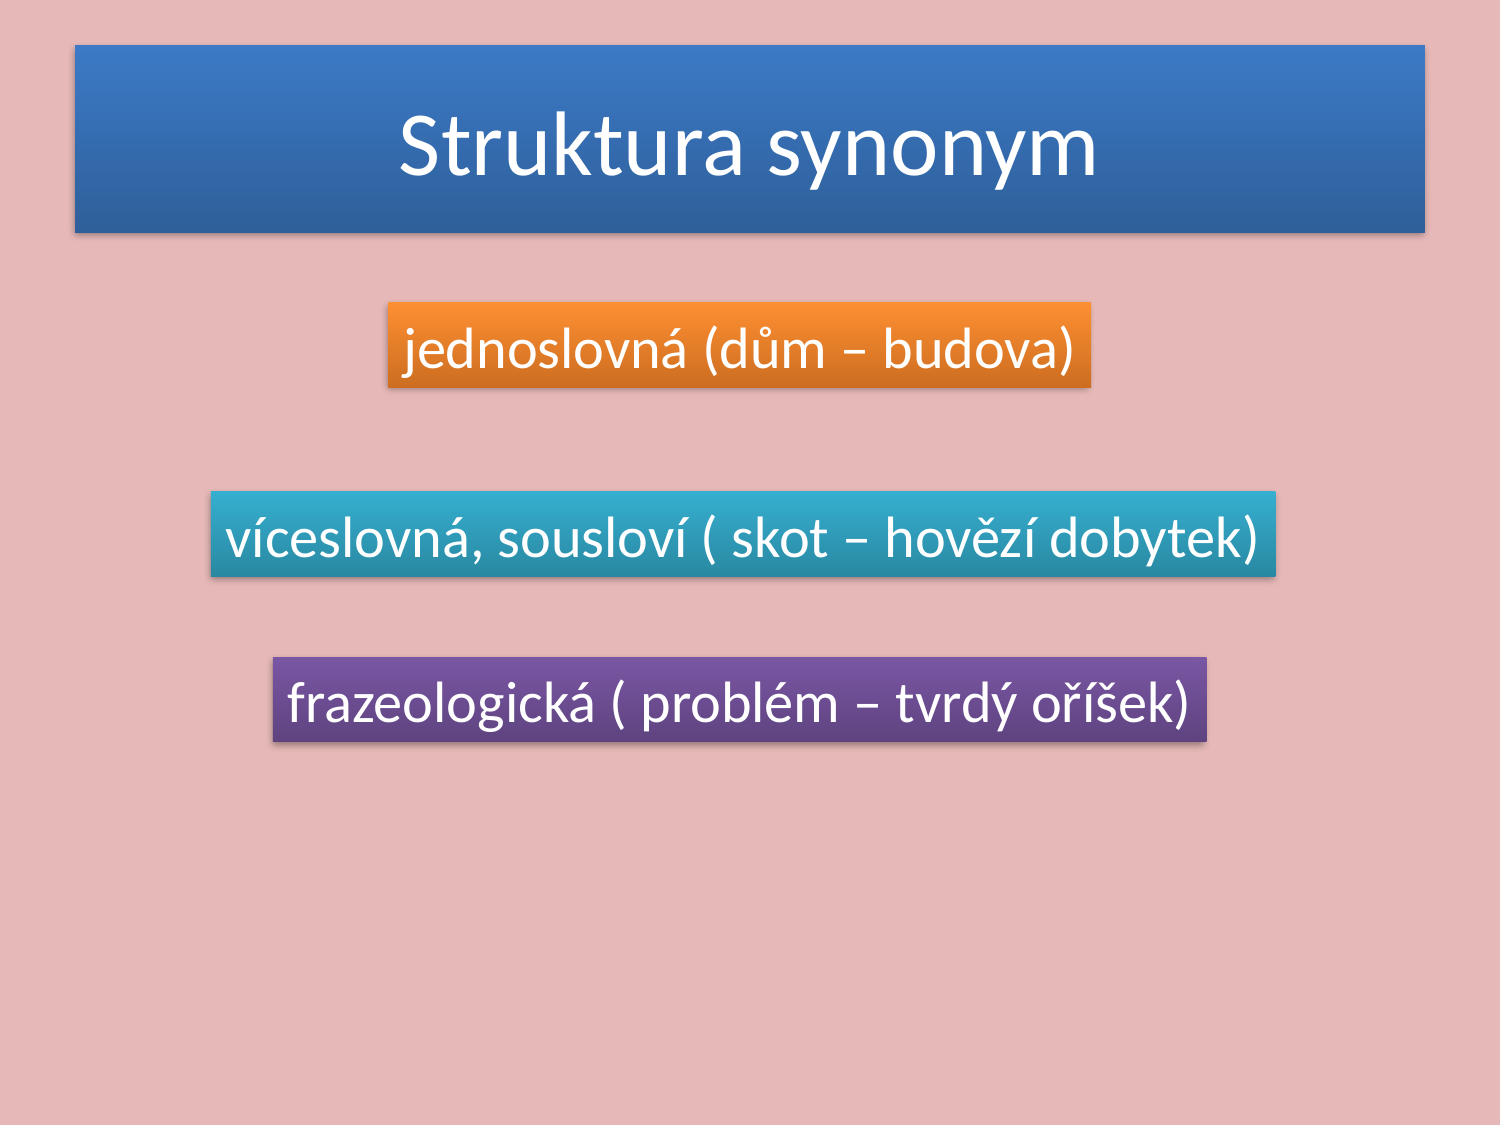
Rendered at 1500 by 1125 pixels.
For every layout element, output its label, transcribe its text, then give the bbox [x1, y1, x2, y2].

title Struktura synonym [75, 45, 1425, 233]
text_box jednoslovná (dům – budova) [388, 302, 1092, 388]
text_box víceslovná, sousloví ( skot – hovězí dobytek) [210, 491, 1276, 577]
text_box frazeologická ( problém – tvrdý oříšek) [272, 657, 1207, 742]
